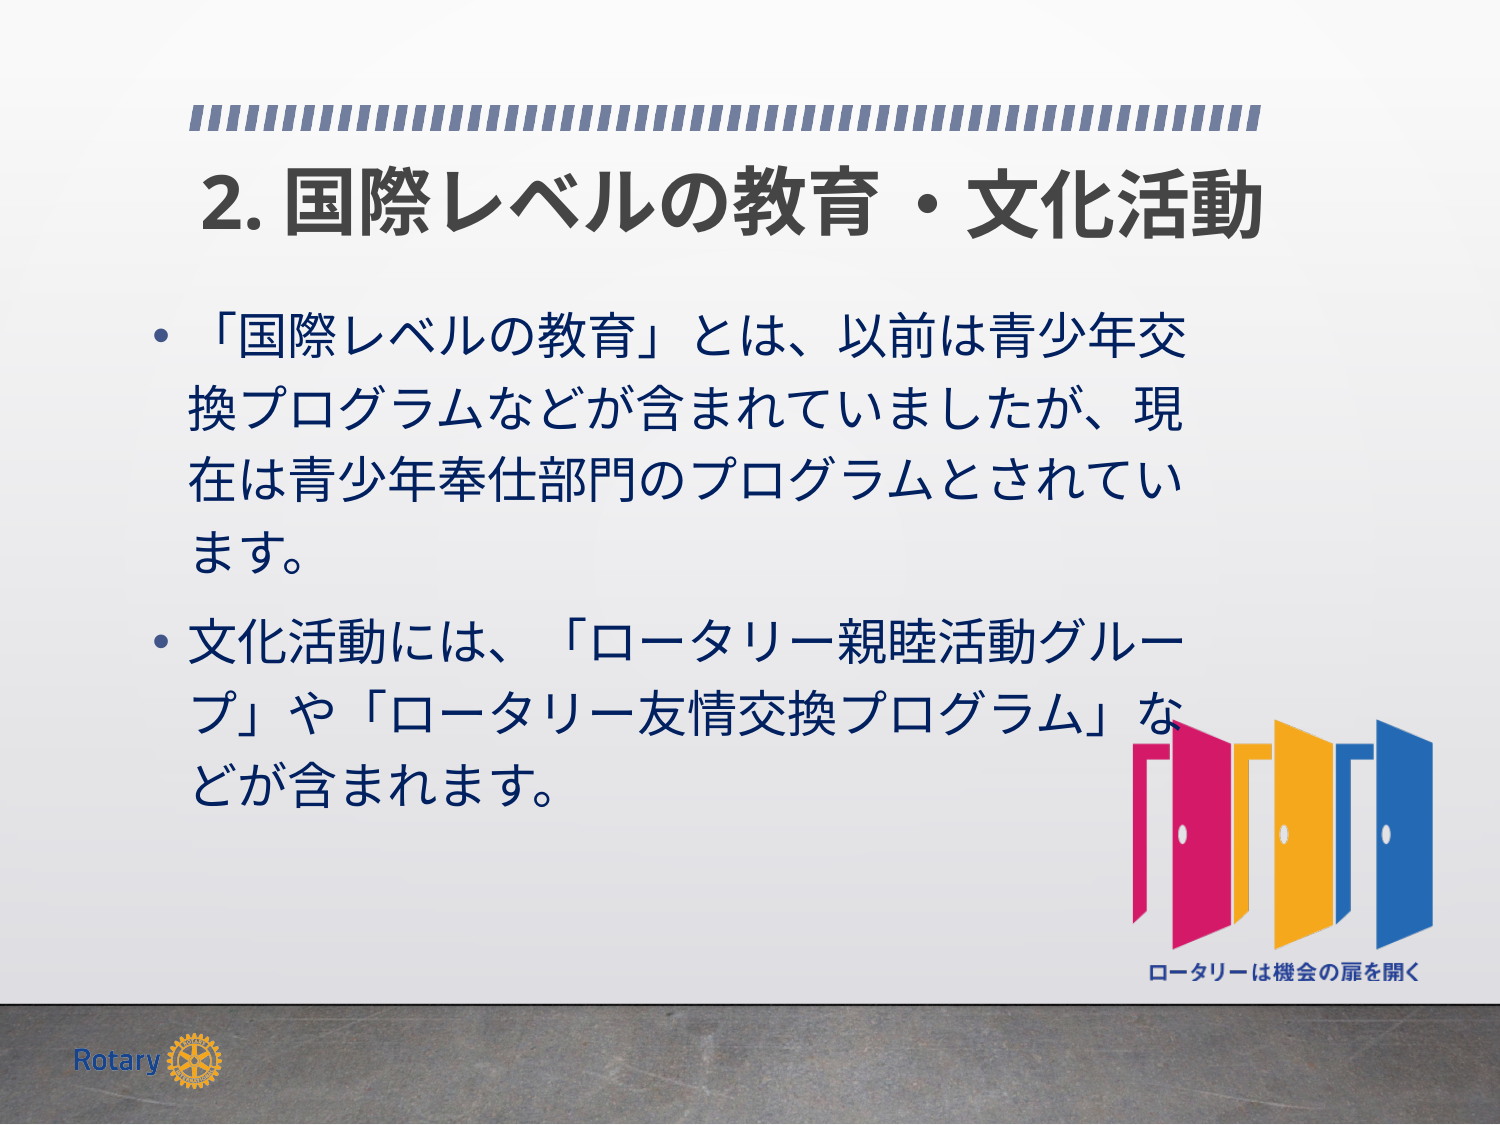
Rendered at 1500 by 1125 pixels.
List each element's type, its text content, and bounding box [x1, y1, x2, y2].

picture [0, 1004, 1500, 1124]
text_box ・文化活動 [875, 149, 1280, 255]
title 2.国際レベルの教育 [185, 156, 925, 263]
list 「国際レベルの教育」とは、以前は青少年交換プログラムなどが含まれていましたが、現在は青少年奉仕部門のプログラムとされています。 文化活動には、「ロータリー親睦活動グループ」や「ロータリー友情交換プログラム」などが含まれます。 [137, 285, 1216, 825]
picture [1132, 719, 1433, 982]
